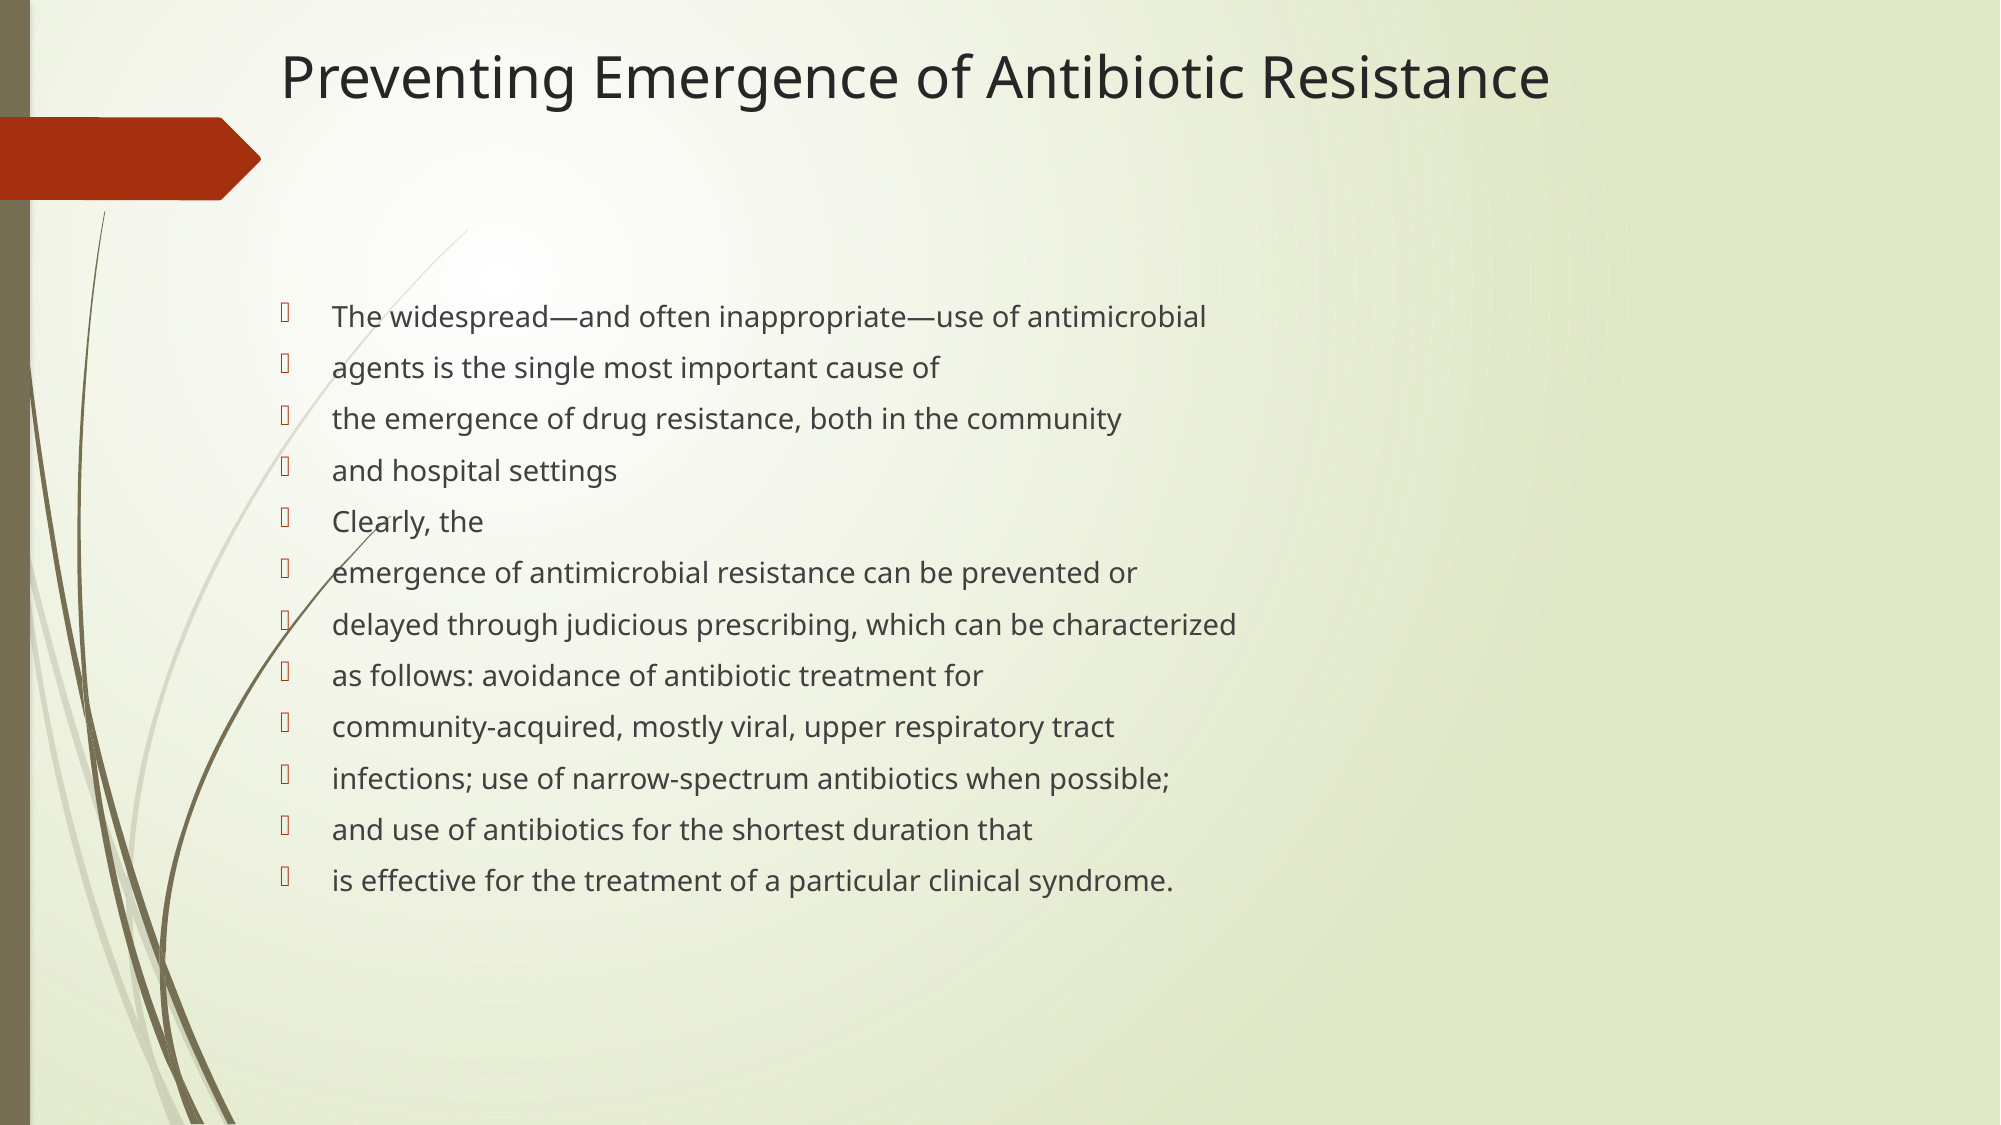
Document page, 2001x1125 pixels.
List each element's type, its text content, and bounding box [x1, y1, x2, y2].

list The widespread—and often inappropriate—use of antimicrobial agents is the single most important cause of the emergence of drug resistance, both in the community and hospital settings Clearly, the emergence of antimicrobial resistance can be prevented or delayed through judicious prescribing, which can be characterized as follows: avoidance of antibiotic treatment for community-acquired, mostly viral, upper respiratory tract infections; use of narrow-spectrum antibiotics when possible; and use of antibiotics for the shortest duration that is effective for the treatment of a particular clinical syndrome. [265, 290, 1728, 911]
title Preventing Emergence of Antibiotic Resistance [265, 33, 1728, 244]
